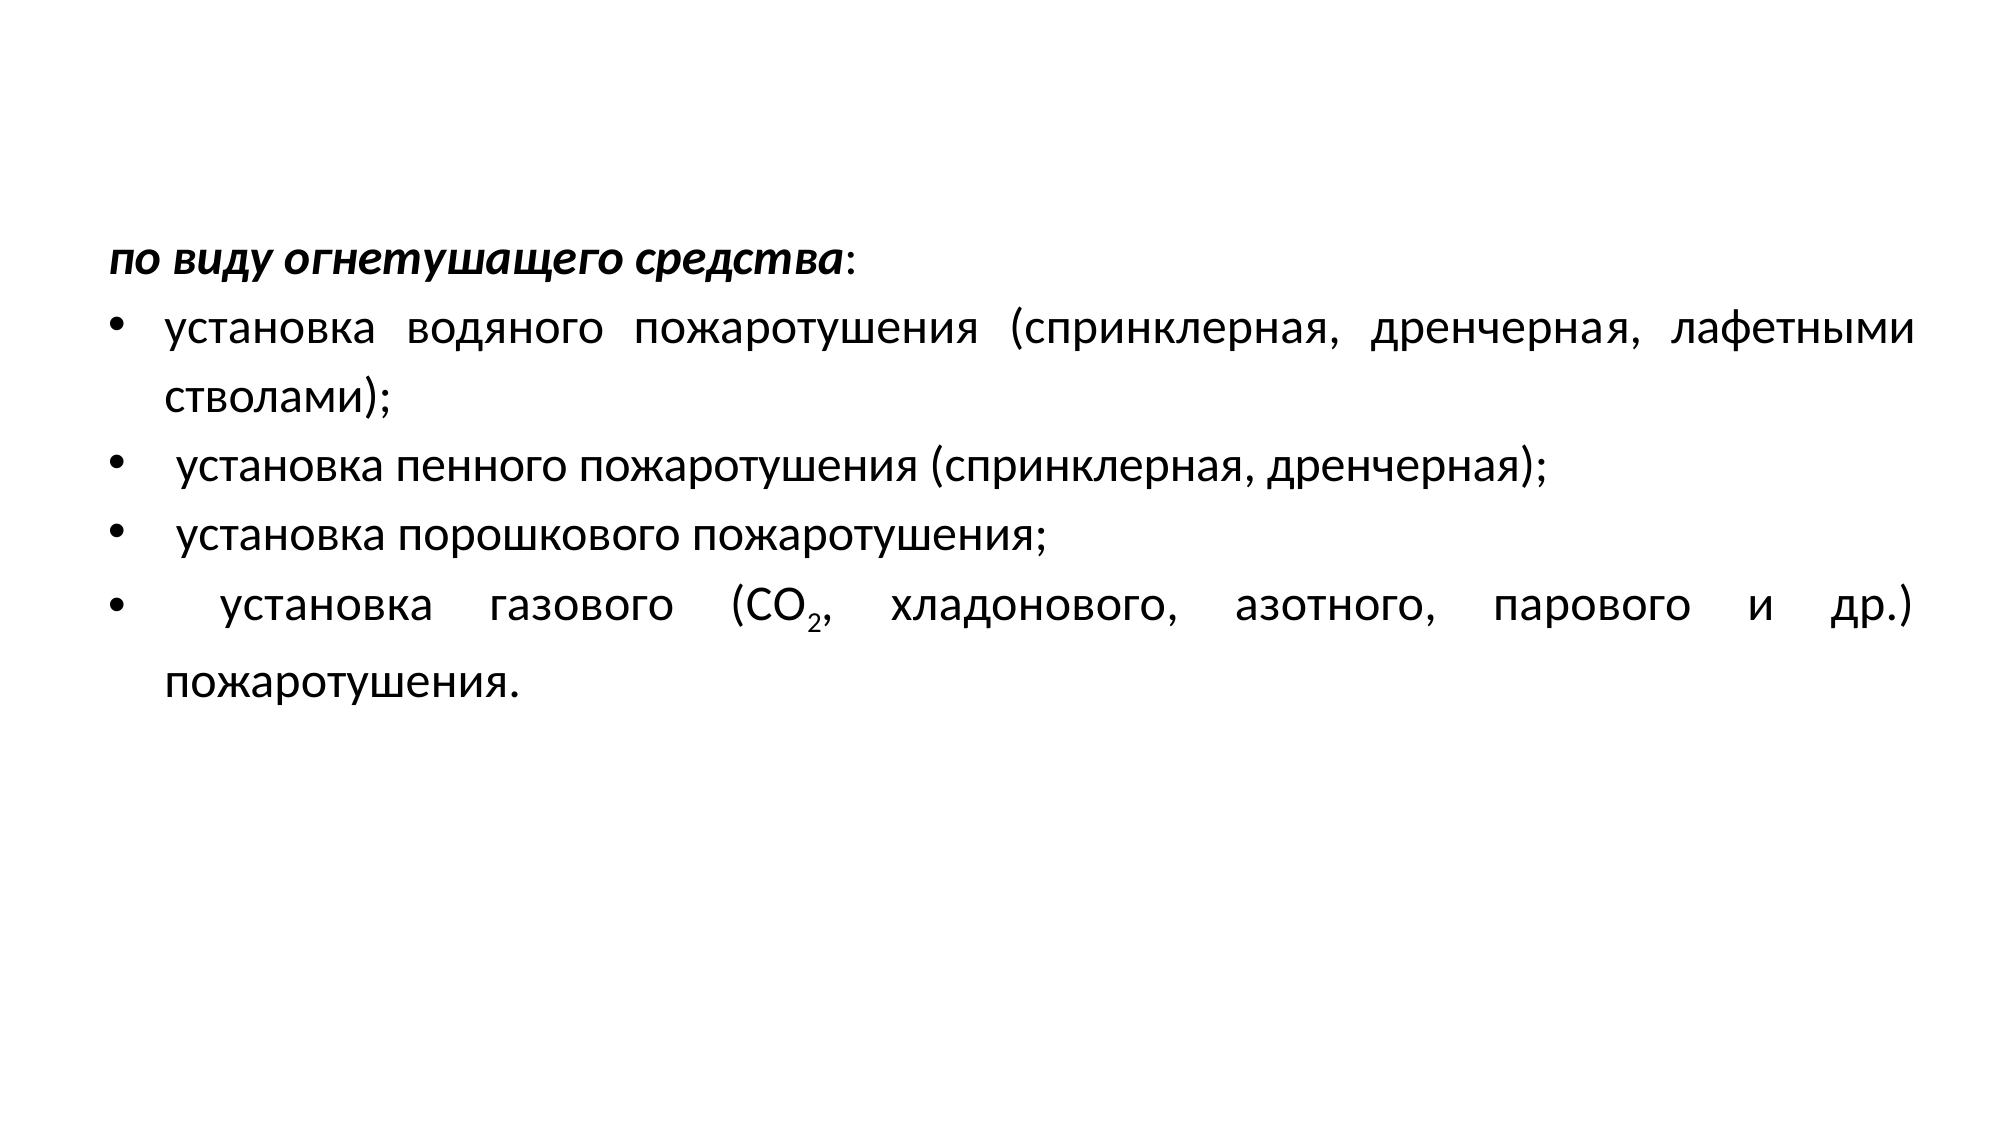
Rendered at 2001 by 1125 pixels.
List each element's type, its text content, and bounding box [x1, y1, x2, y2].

text_box по виду огнетушащего средства: установка водяного пожаротушения (спринклерная, дренчерная, лафетными стволами); установка пенного пожаротушения (спринклерная, дренчерная); установка порошкового пожаротушения; установка газового (СО2, хладонового, азотного, парового и др.) пожаротушения. [93, 207, 1931, 716]
